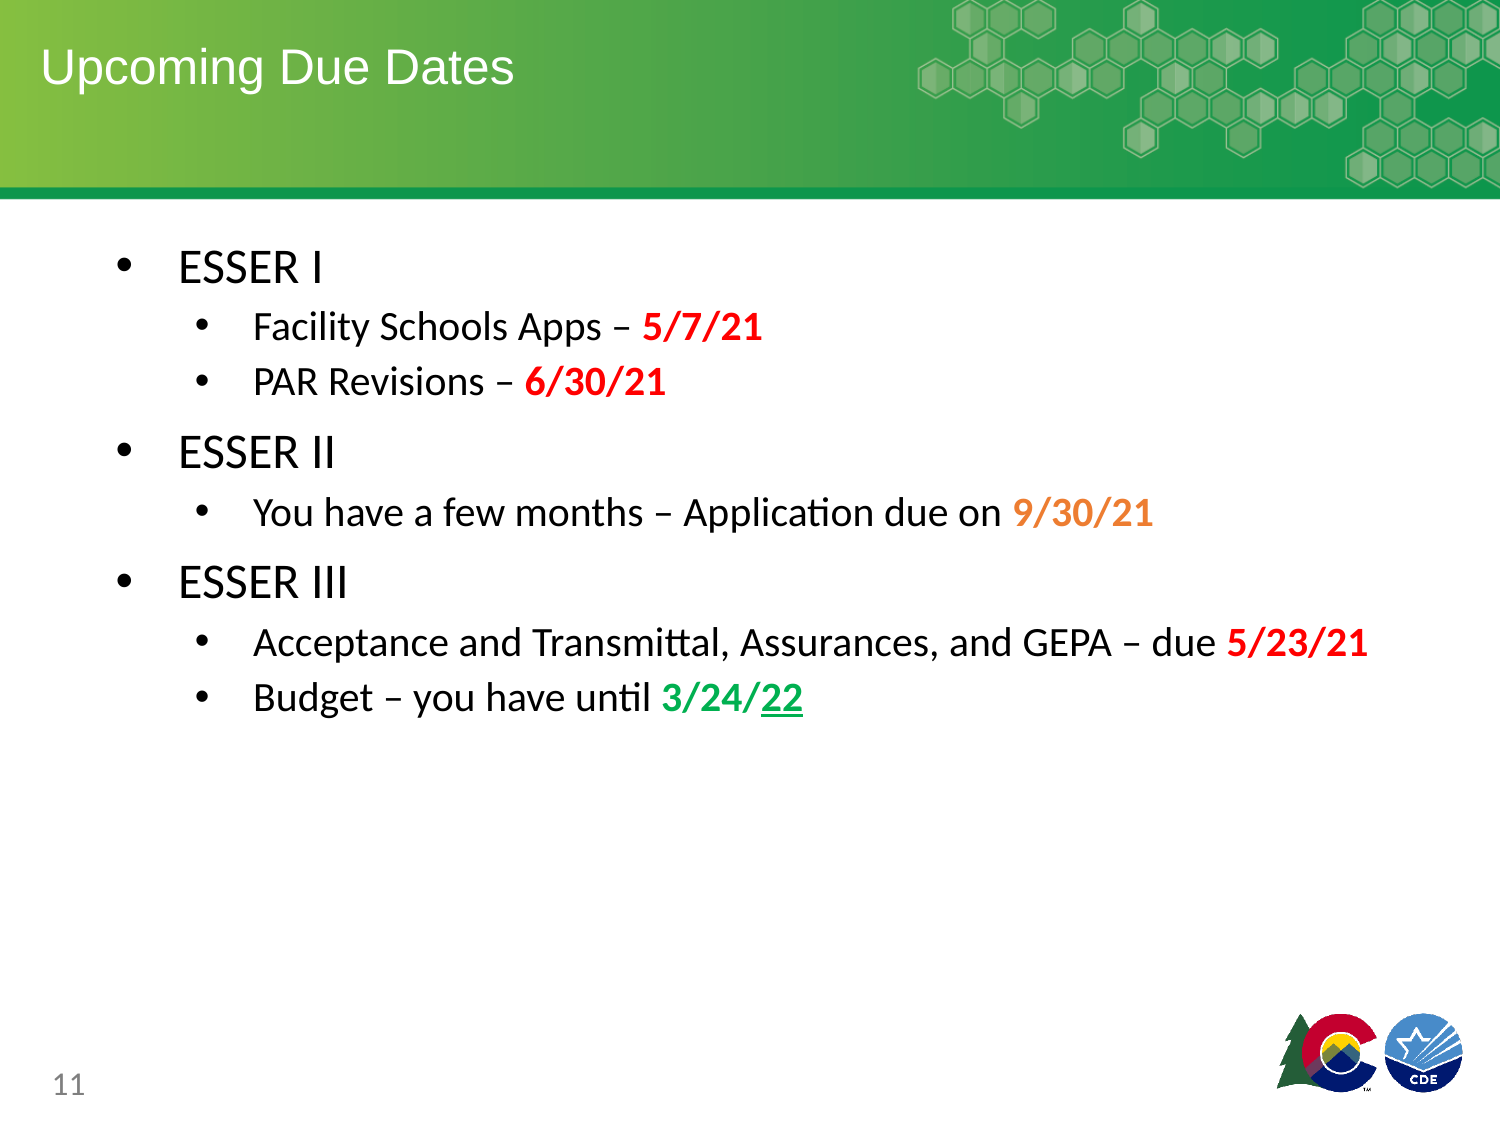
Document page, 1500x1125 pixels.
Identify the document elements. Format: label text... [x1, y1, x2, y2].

picture [0, 0, 1500, 200]
picture [1275, 1012, 1463, 1093]
title Upcoming Due Dates [40, 41, 1038, 166]
slide_number 11 [36, 1054, 375, 1115]
list ESSER I Facility Schools Apps – 5/7/21 PAR Revisions – 6/30/21 ESSER II You have a few months – Application due on 9/30/21 ESSER III Acceptance and Transmittal, Assurances, and GEPA – due 5/23/21 Budget – you have until 3/24/22 [103, 239, 1397, 1002]
